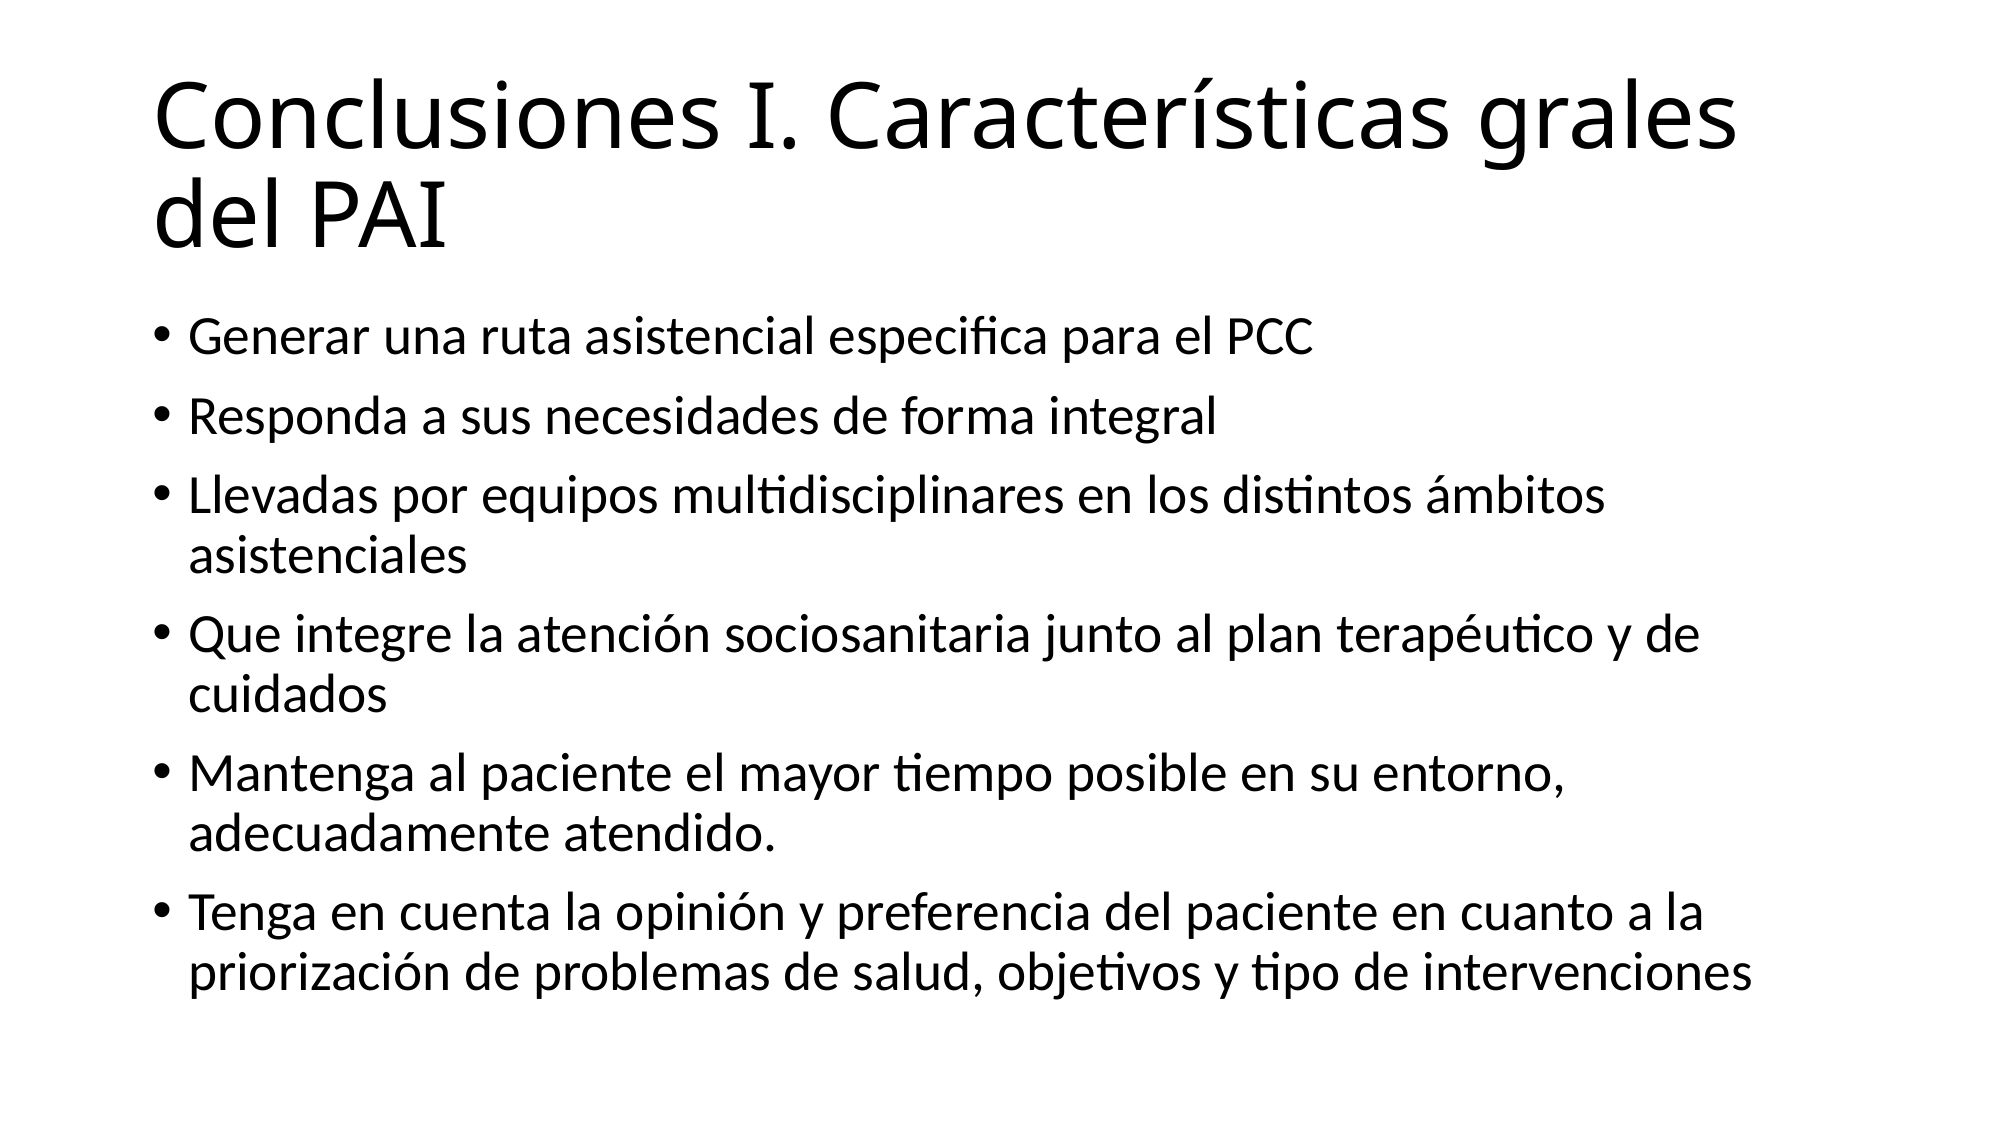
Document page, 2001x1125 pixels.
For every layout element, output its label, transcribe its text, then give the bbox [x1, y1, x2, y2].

title Conclusiones I. Características grales del PAI [137, 59, 1863, 278]
list Generar una ruta asistencial especifica para el PCC Responda a sus necesidades de forma integral Llevadas por equipos multidisciplinares en los distintos ámbitos asistenciales Que integre la atención sociosanitaria junto al plan terapéutico y de cuidados Mantenga al paciente el mayor tiempo posible en su entorno, adecuadamente atendido. Tenga en cuenta la opinión y preferencia del paciente en cuanto a la priorización de problemas de salud, objetivos y tipo de intervenciones [137, 299, 1863, 1014]
